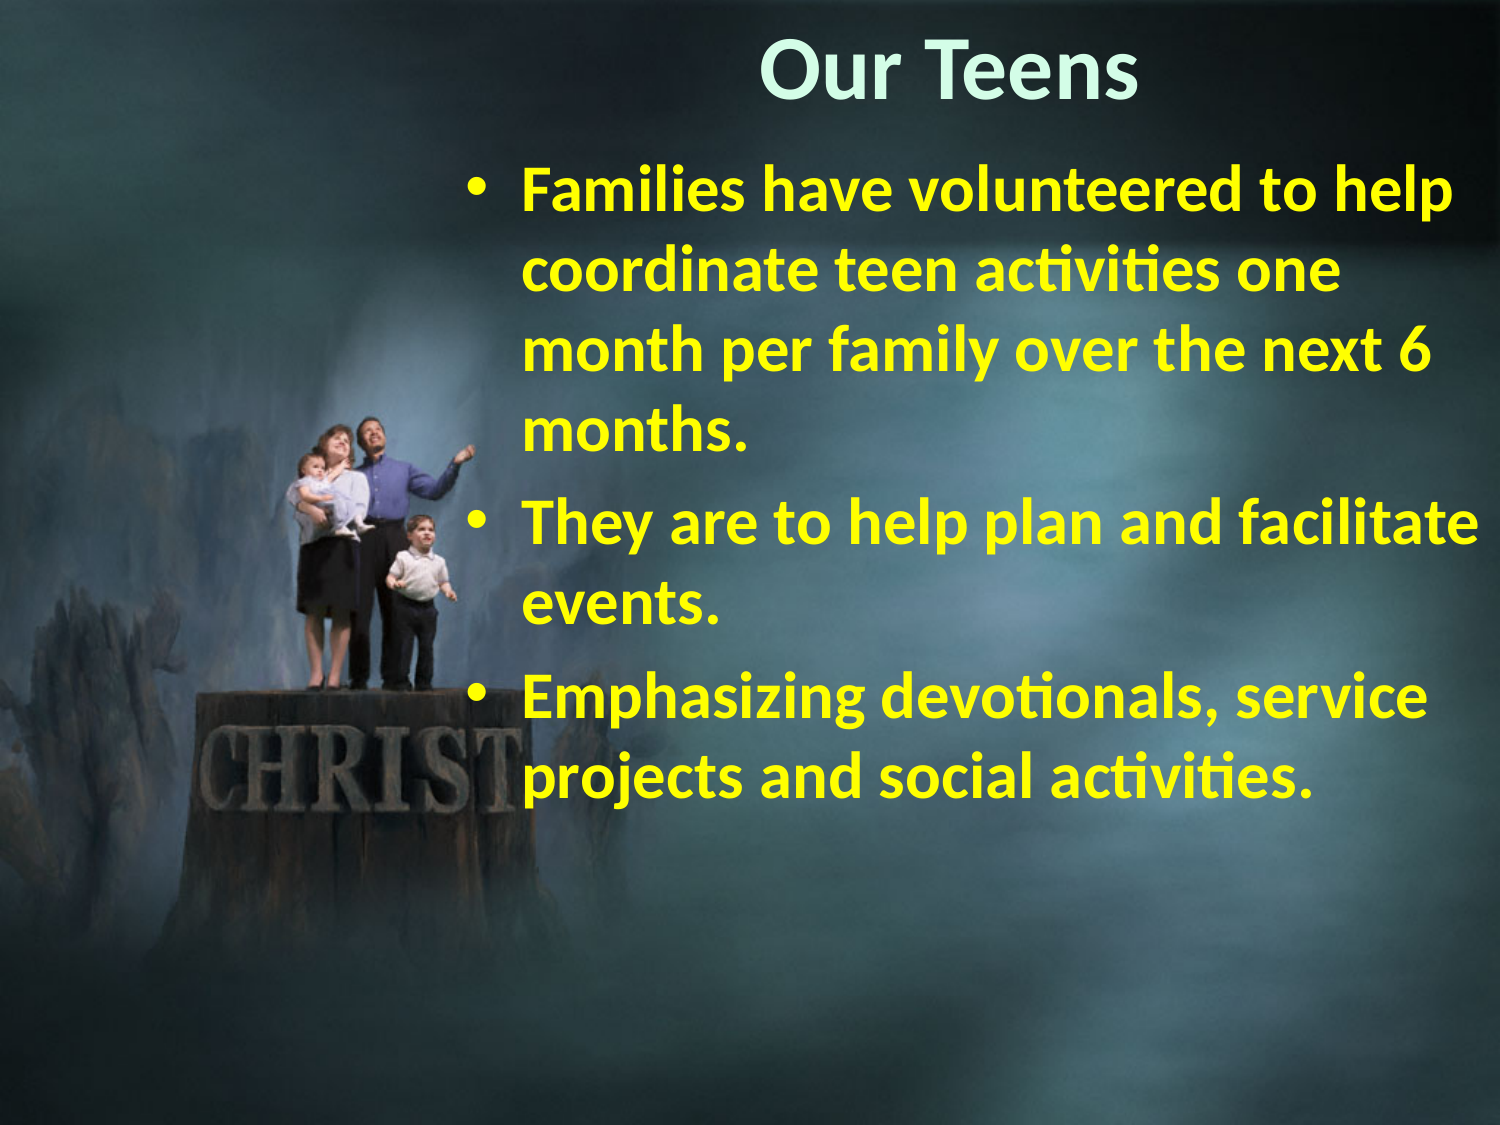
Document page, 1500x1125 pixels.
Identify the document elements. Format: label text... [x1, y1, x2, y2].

title Our Teens [425, 12, 1475, 113]
picture [0, 0, 1500, 1125]
list Families have volunteered to help coordinate teen activities one month per family over the next 6 months. They are to help plan and facilitate events. Emphasizing devotionals, service projects and social activities. [450, 137, 1500, 1125]
